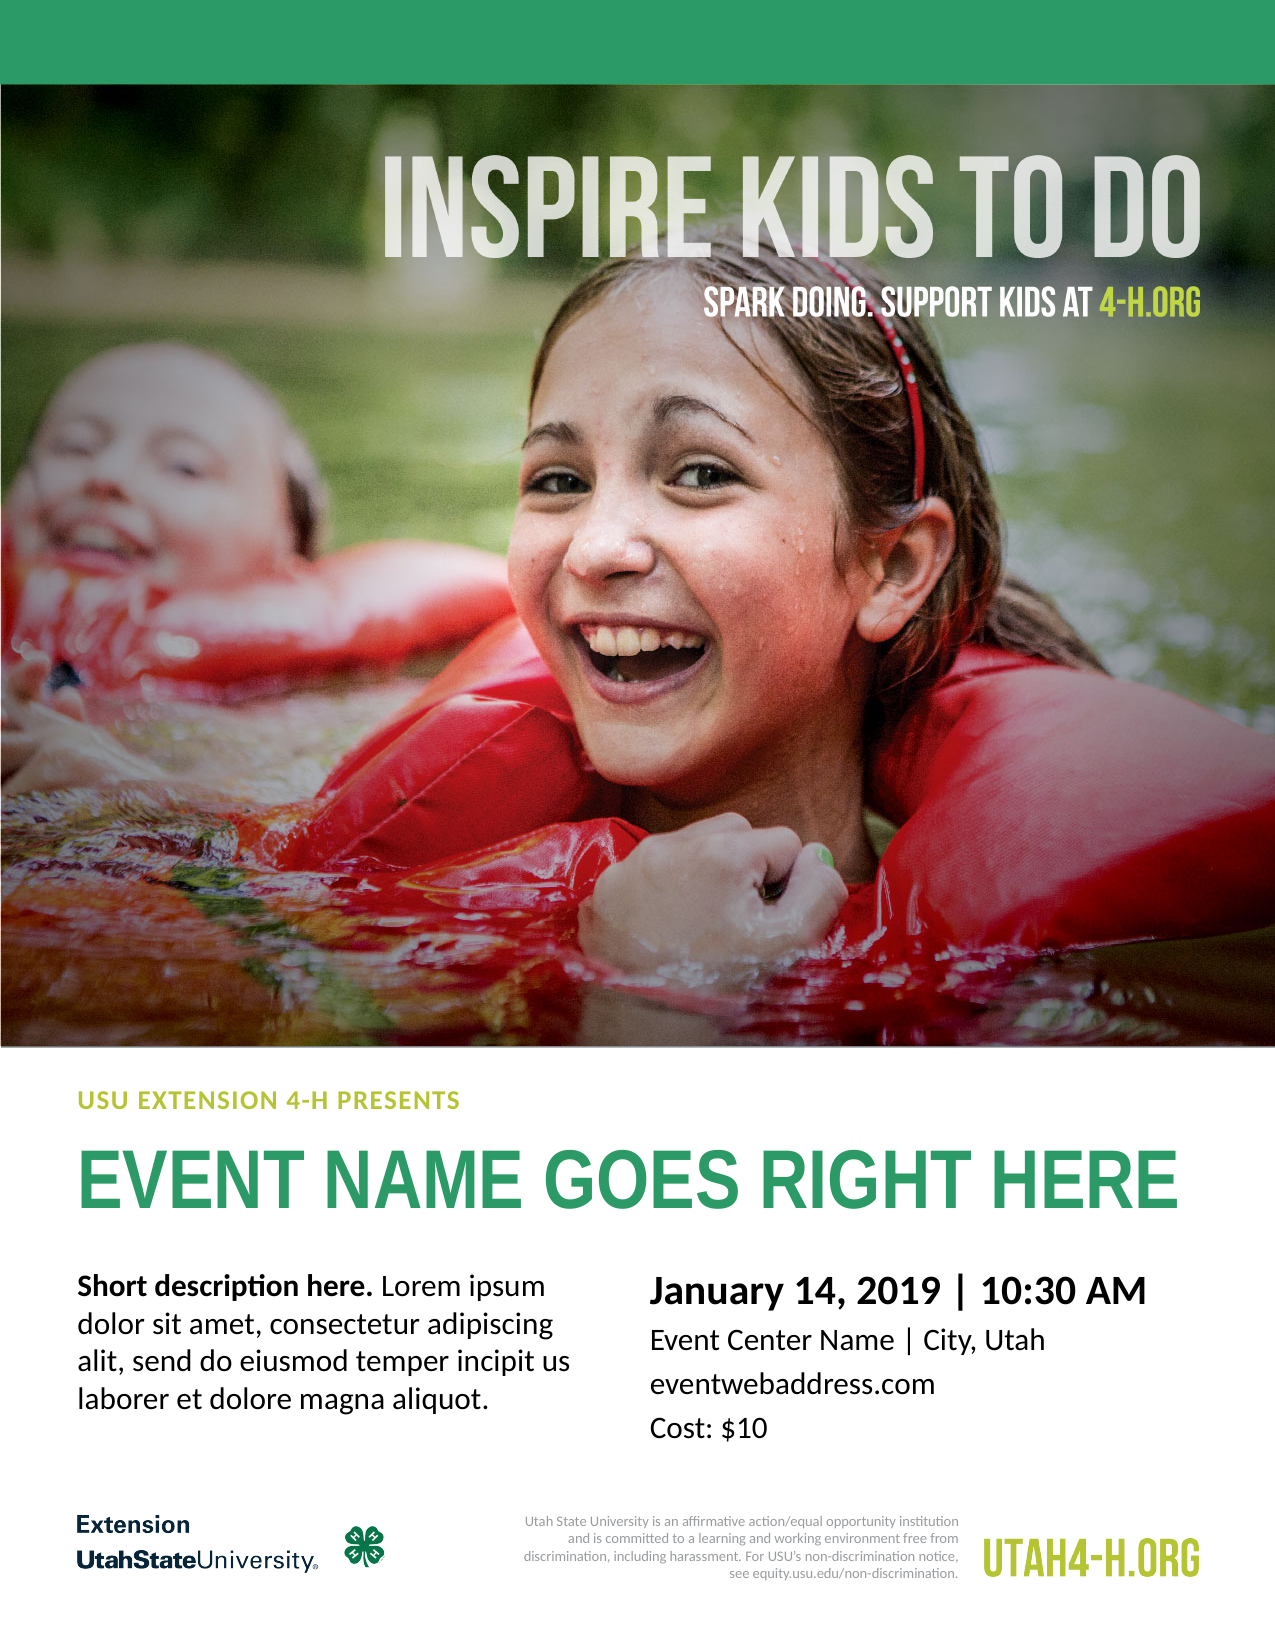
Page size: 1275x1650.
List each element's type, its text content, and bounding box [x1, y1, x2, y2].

text_box EVENT NAME GOES RIGHT HERE [77, 1125, 1200, 1260]
picture [0, 84, 1275, 1048]
text_box January 14, 2019 | 10:30 AM Event Center Name | City, Utah eventwebaddress.com Cost: $10 [649, 1260, 1173, 1478]
text_box Utah State University is an affirmative action/equal opportunity institution and is committed to a learning and working environment free from discrimination, including harassment. For USU’s non-discrimination notice, see equity.usu.edu/non-discrimination. [520, 1511, 959, 1595]
text_box [0, 0, 1275, 84]
picture [77, 1515, 385, 1573]
text_box USU EXTENSION 4-H PRESENTS [77, 1082, 971, 1121]
picture [984, 1538, 1199, 1577]
text_box Short description here. Lorem ipsum dolor sit amet, consectetur adipiscing alit, send do eiusmod temper incipit us laborer et dolore magna aliquot. [77, 1265, 600, 1447]
